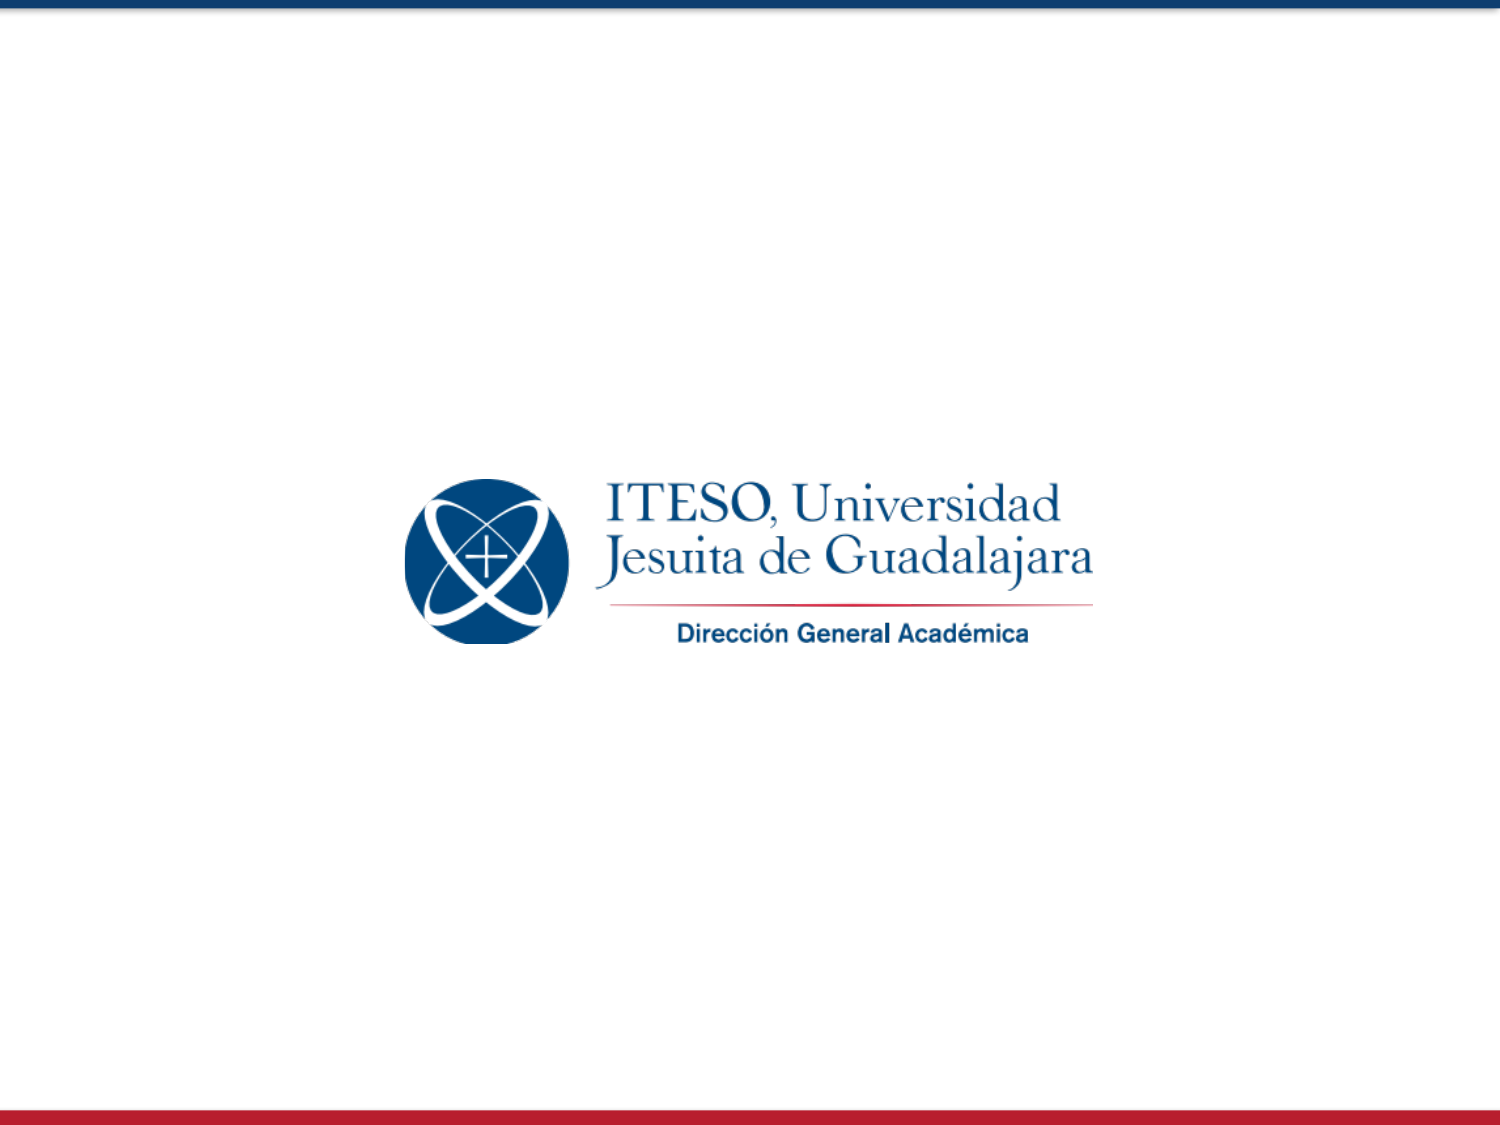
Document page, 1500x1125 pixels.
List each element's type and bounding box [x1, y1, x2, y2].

text_box [0, 1110, 1500, 1125]
picture [404, 478, 1094, 645]
text_box [0, 0, 1500, 9]
